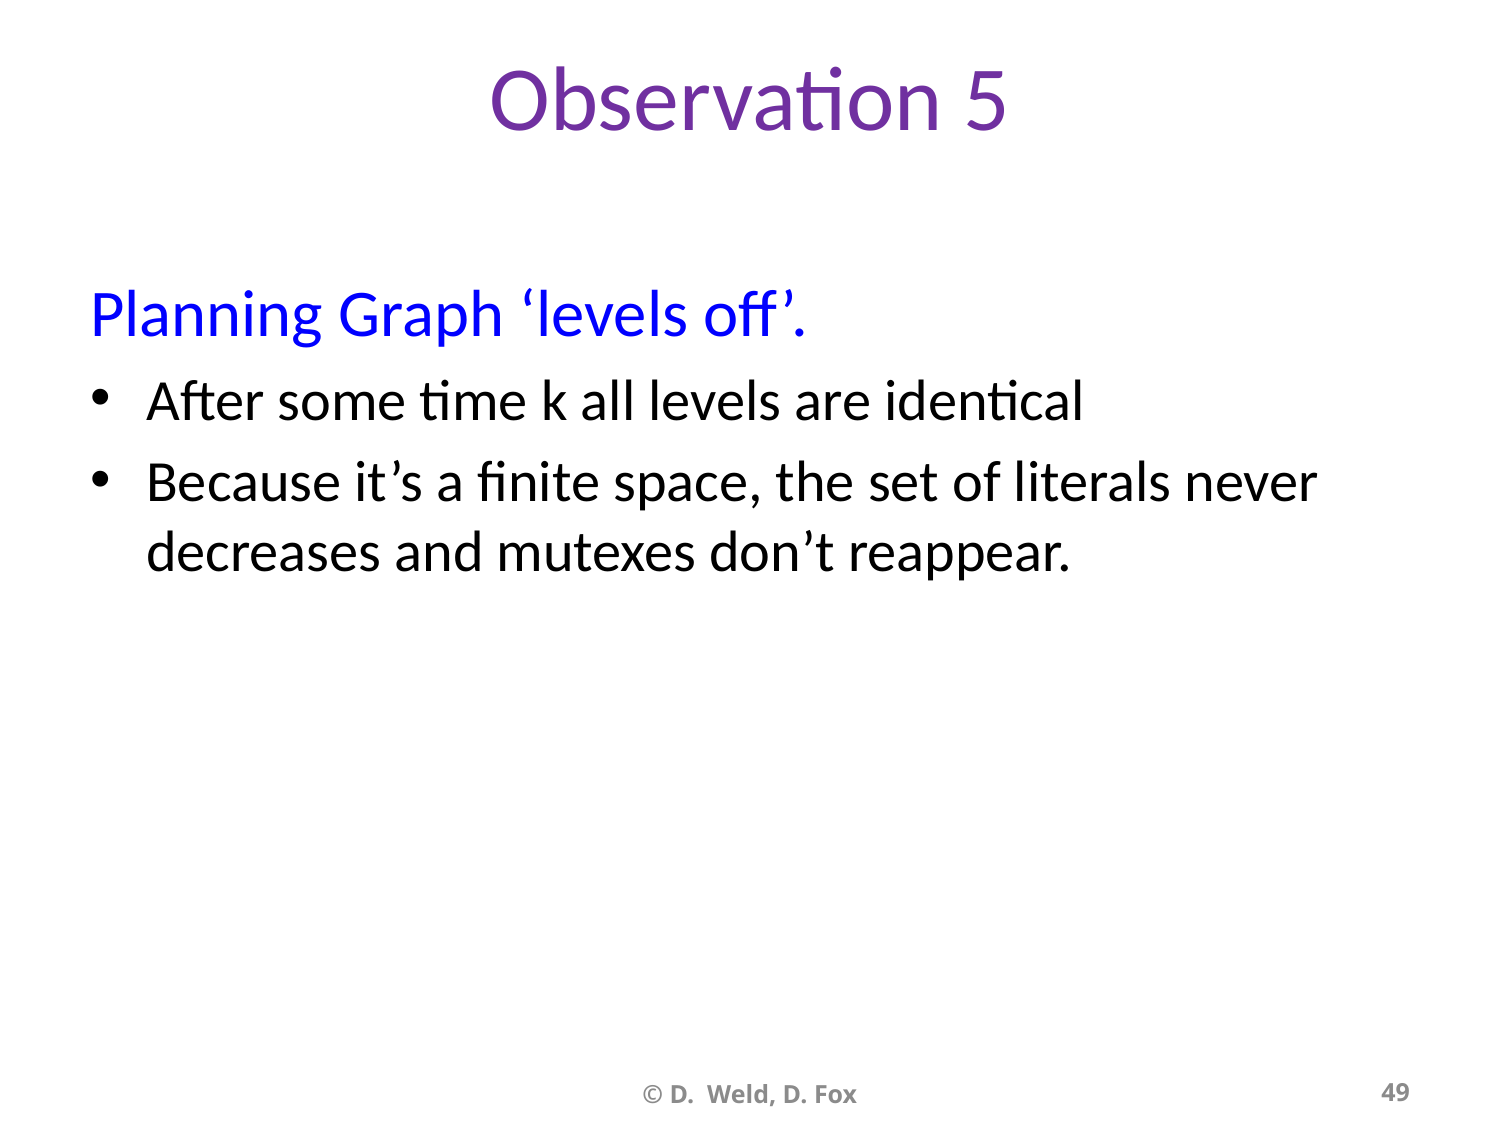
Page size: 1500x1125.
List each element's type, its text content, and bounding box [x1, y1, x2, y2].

list Planning Graph ‘levels off’. After some time k all levels are identical Because it’s a finite space, the set of literals never decreases and mutexes don’t reappear. [74, 262, 1426, 1006]
title Observation 5 [74, 0, 1426, 188]
footer © D. Weld, D. Fox [512, 1063, 988, 1124]
slide_number 49 [1074, 1063, 1425, 1124]
